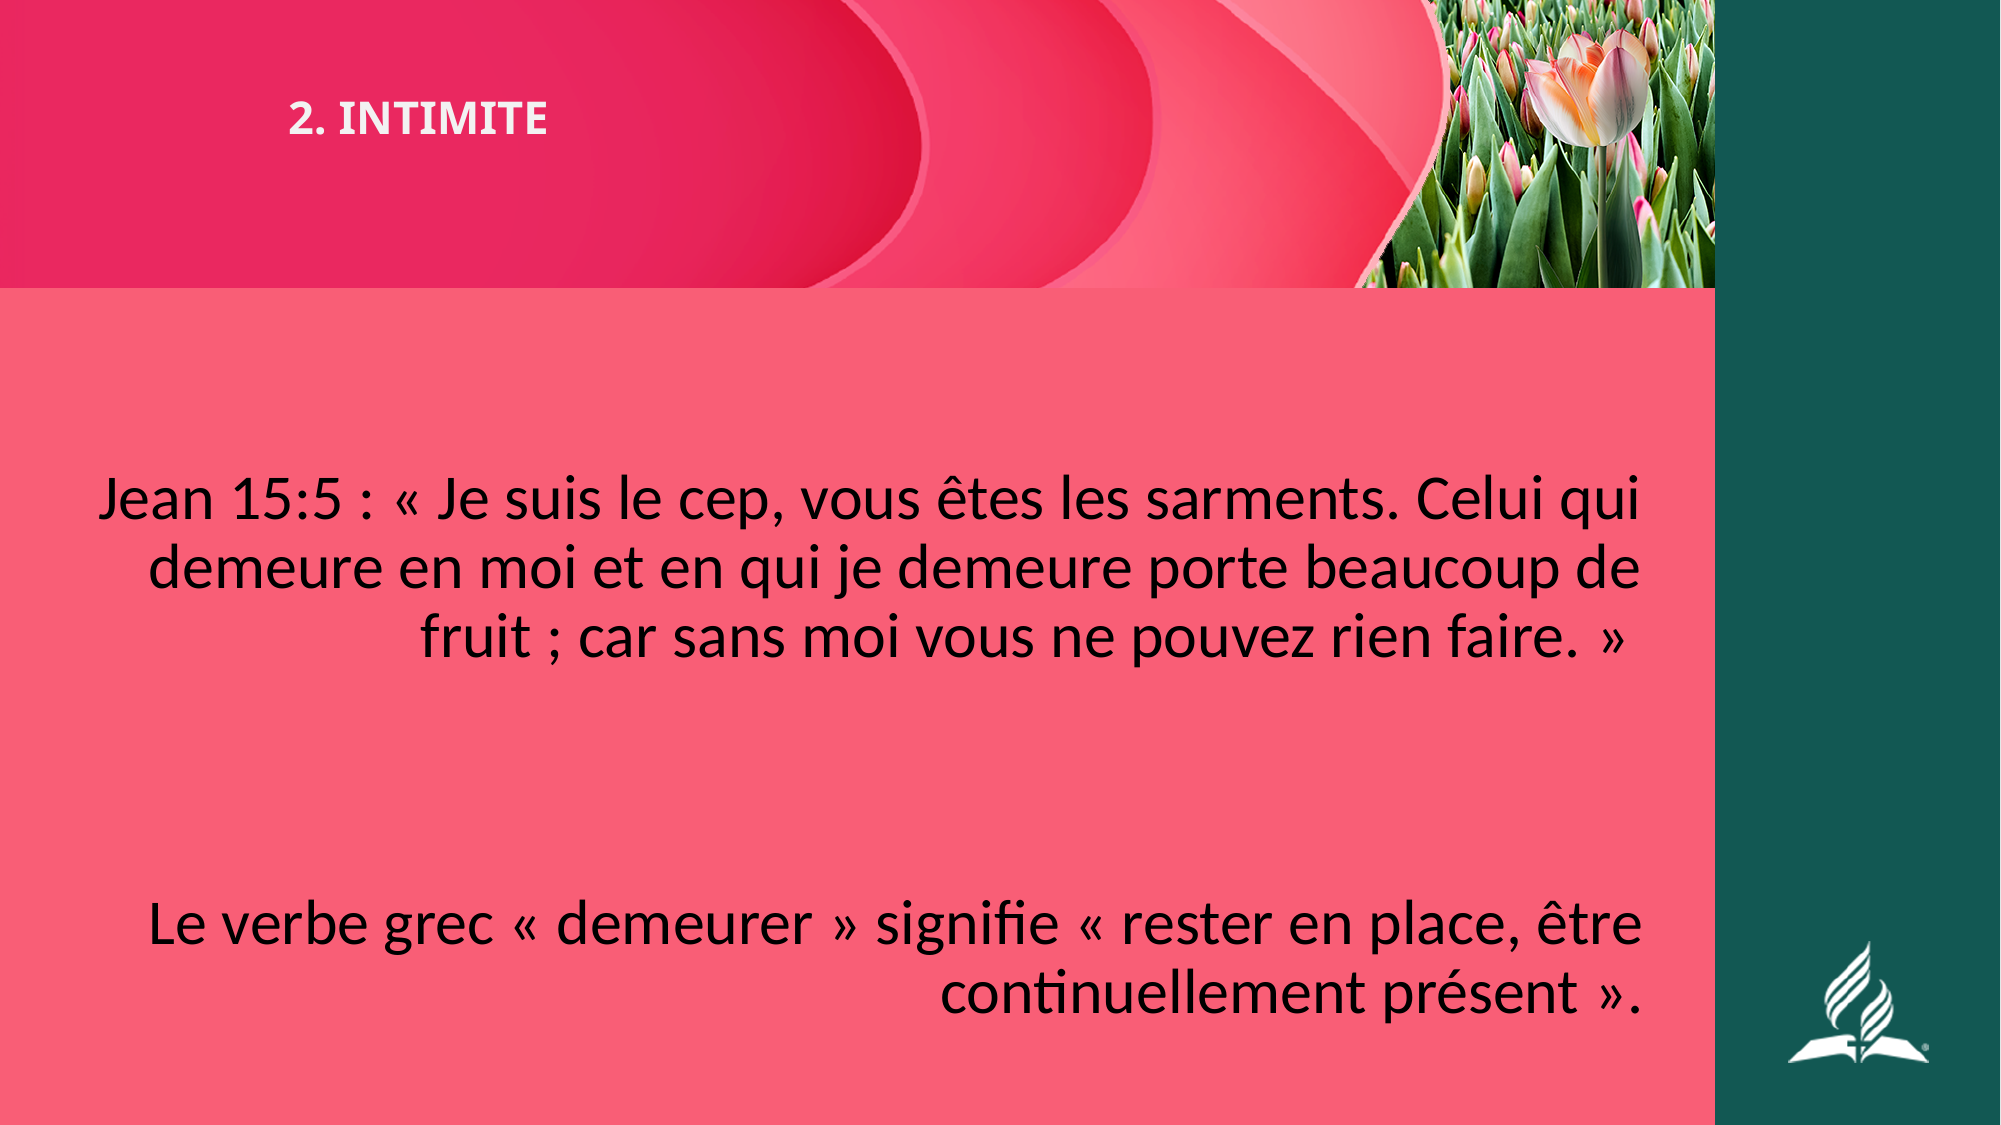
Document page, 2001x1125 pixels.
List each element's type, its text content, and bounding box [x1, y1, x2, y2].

list Jean 15:5 : « Je suis le cep, vous êtes les sarments. Celui qui demeure en moi et en qui je demeure porte beaucoup de fruit ; car sans moi vous ne pouvez rien faire. » Le verbe grec « demeurer » signifie « rester en place, être continuellement présent ». [43, 307, 1659, 1043]
title 2. INTIMITE [15, 38, 822, 221]
picture [0, 0, 2001, 1125]
